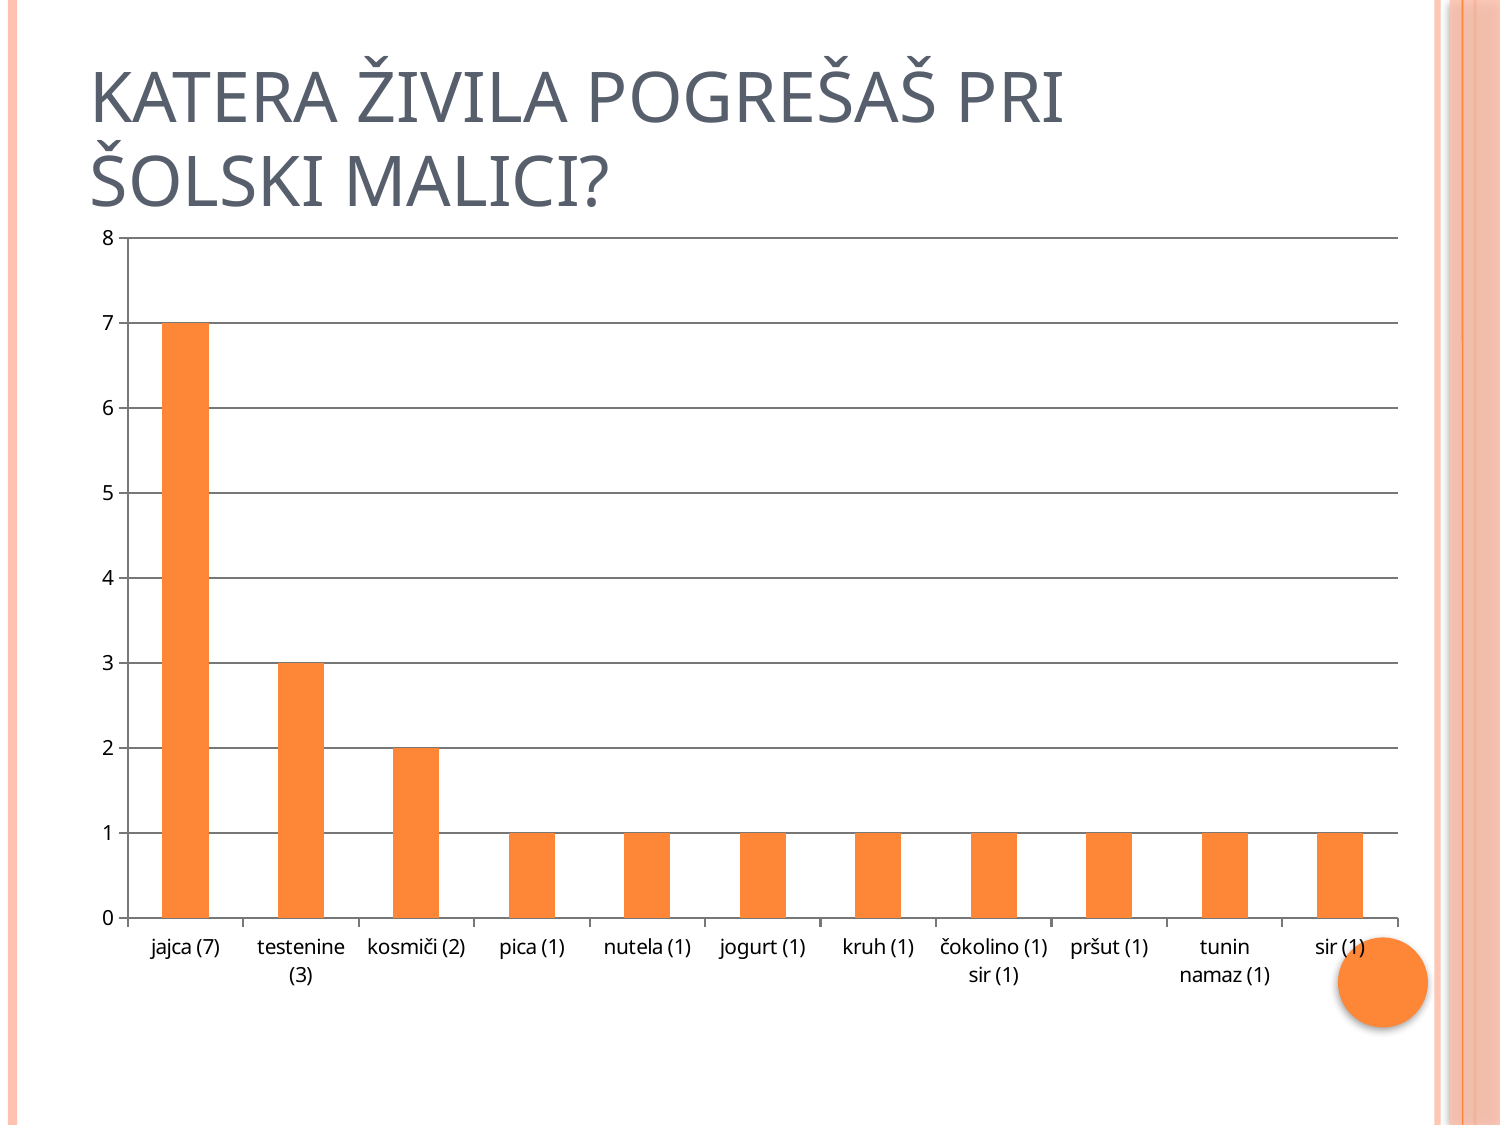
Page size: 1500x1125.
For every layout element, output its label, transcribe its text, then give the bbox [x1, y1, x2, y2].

chart [74, 207, 1426, 1006]
title Katera živila pogrešaš pri šolski malici? [75, 45, 1300, 205]
